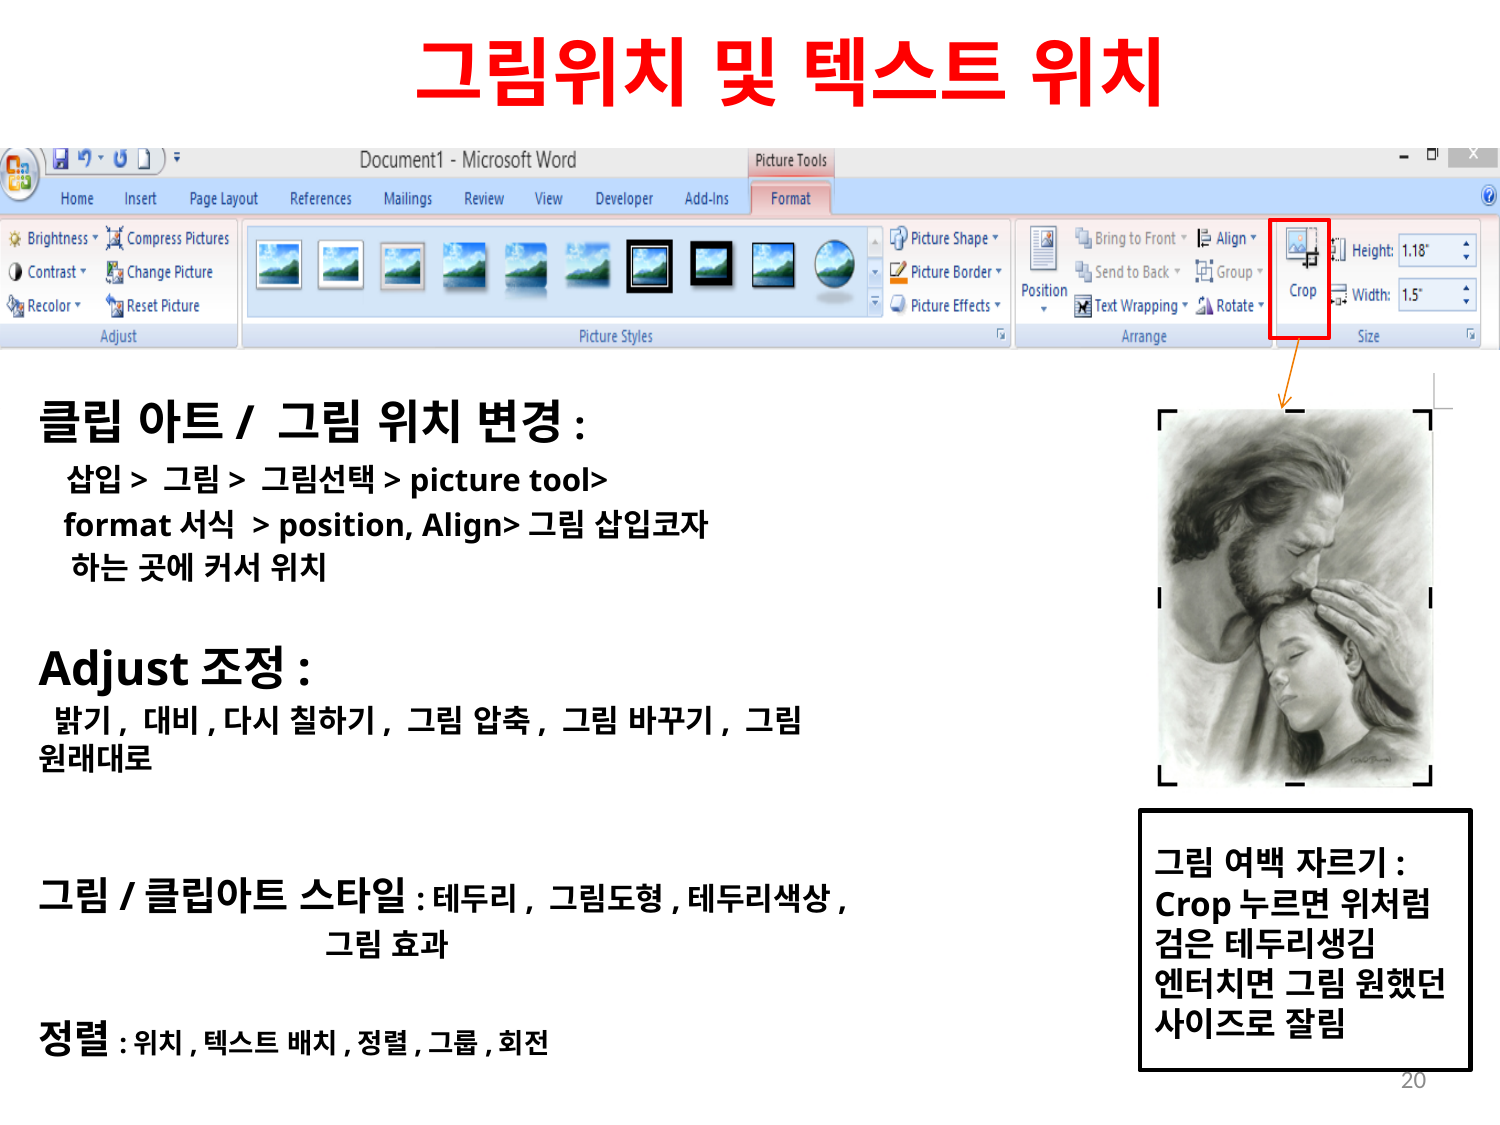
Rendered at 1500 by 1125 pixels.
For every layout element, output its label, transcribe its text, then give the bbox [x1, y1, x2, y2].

title 그림위치 및 텍스트 위치 [301, 35, 1282, 106]
subtitle 클립 아트/ 그림 위치 변경: 삽입> 그림> 그림선택> picture tool> format서식 > position, Align>그림 삽입코자 하는 곳에 커서 위치 Adjust조정: 밝기, 대비,다시 칠하기, 그림 압축, 그림 바꾸기, 그림 원래대로 그림/클립아트 스타일:테두리, 그림도형,테두리색상, 그림 효과 정렬:위치,텍스트 배치,정렬,그룹,회전 [23, 385, 916, 1071]
slide_number 19 [1324, 1031, 1442, 1125]
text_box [1281, 337, 1300, 410]
picture [1127, 373, 1453, 814]
picture [0, 148, 1500, 350]
text_box 그림 여백 자르기: Crop누르면 위처럼 검은 테두리생김 엔터치면 그림 원했던 사이즈로 잘림 [1138, 808, 1473, 1072]
